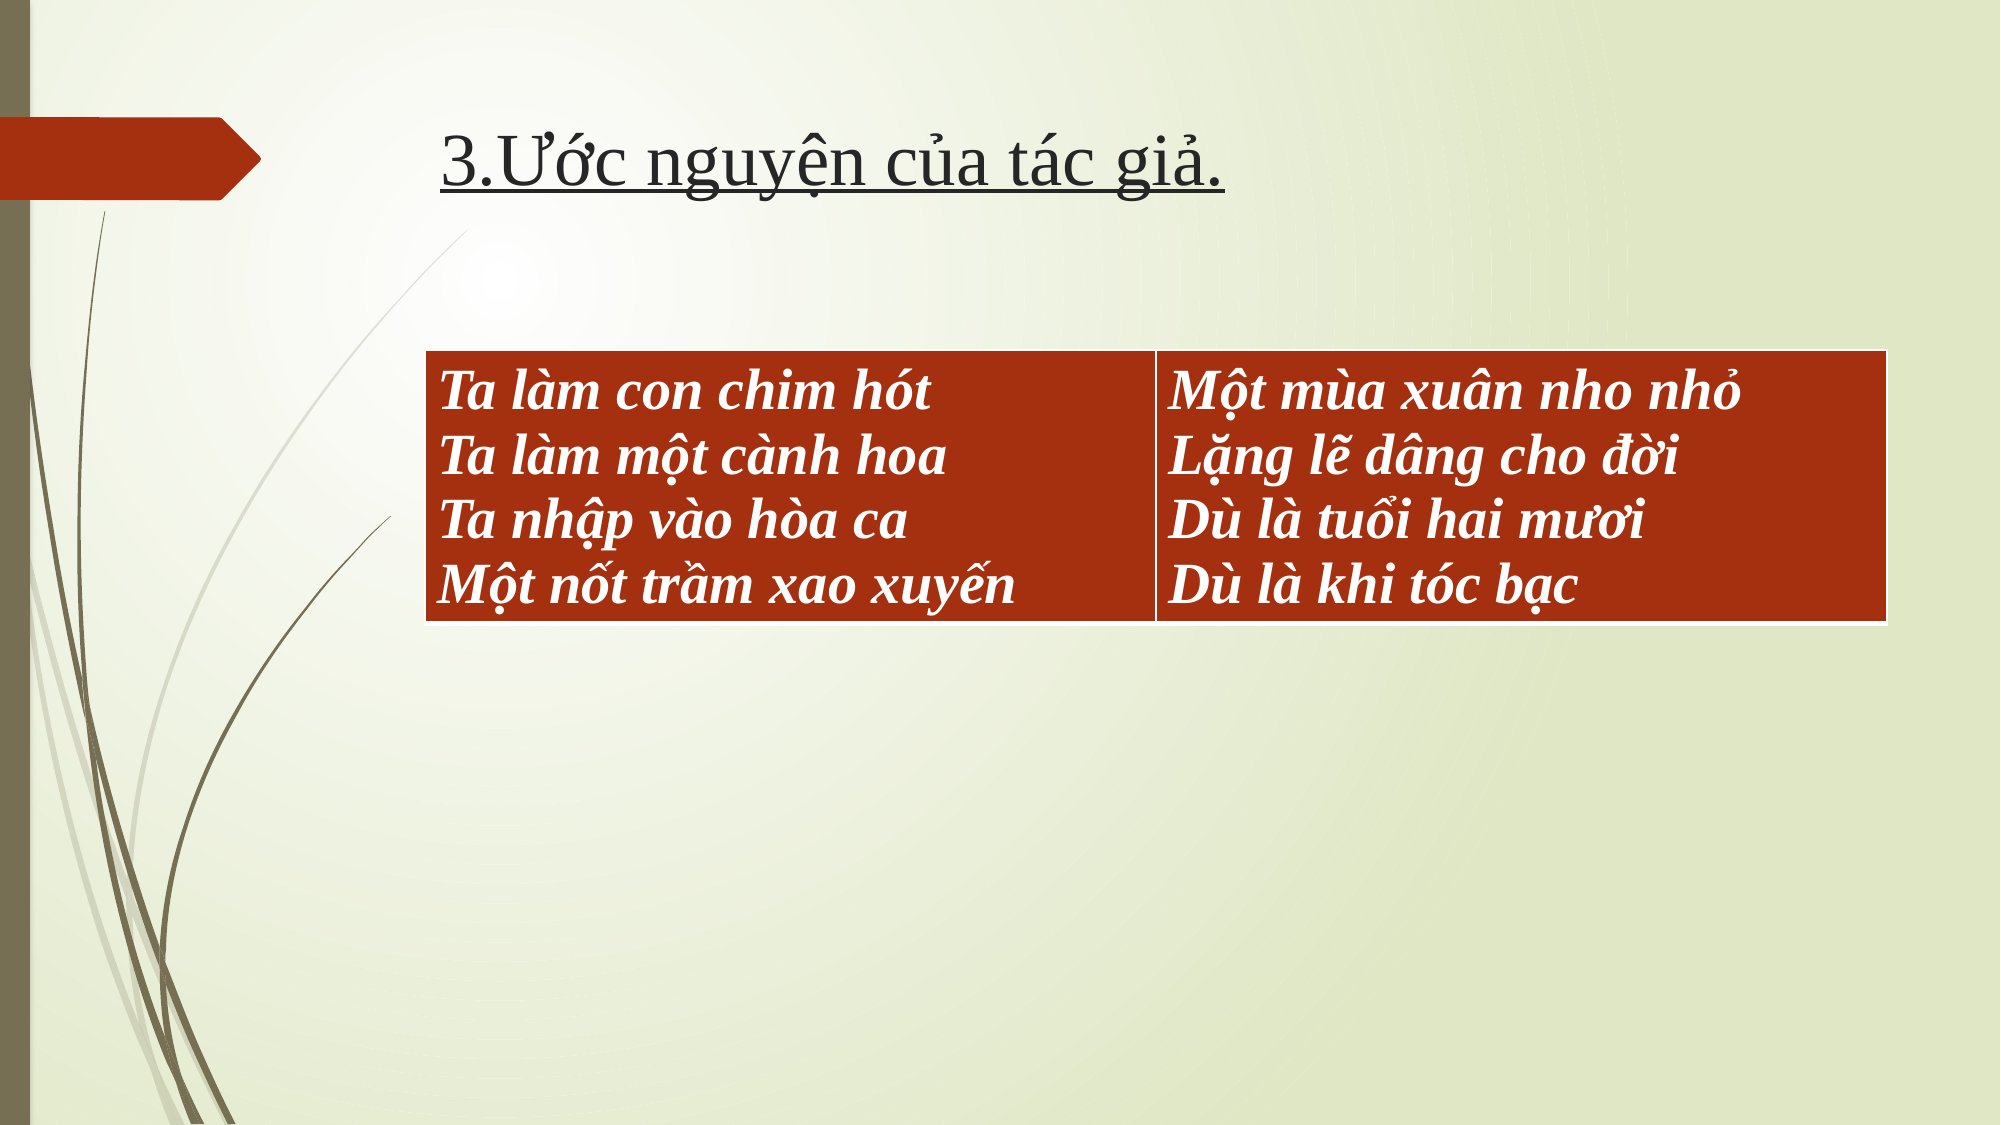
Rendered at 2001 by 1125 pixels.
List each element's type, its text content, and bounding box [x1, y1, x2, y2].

title 3.Ước nguyện của tác giả. [425, 102, 1888, 313]
table_header Ta làm con chim hót Ta làm một cành hoa Ta nhập vào hòa ca Một nốt trầm xao xuyến [426, 351, 1155, 621]
table_header Một mùa xuân nho nhỏ Lặng lẽ dâng cho đời Dù là tuổi hai mươi Dù là khi tóc bạc [1157, 351, 1886, 621]
